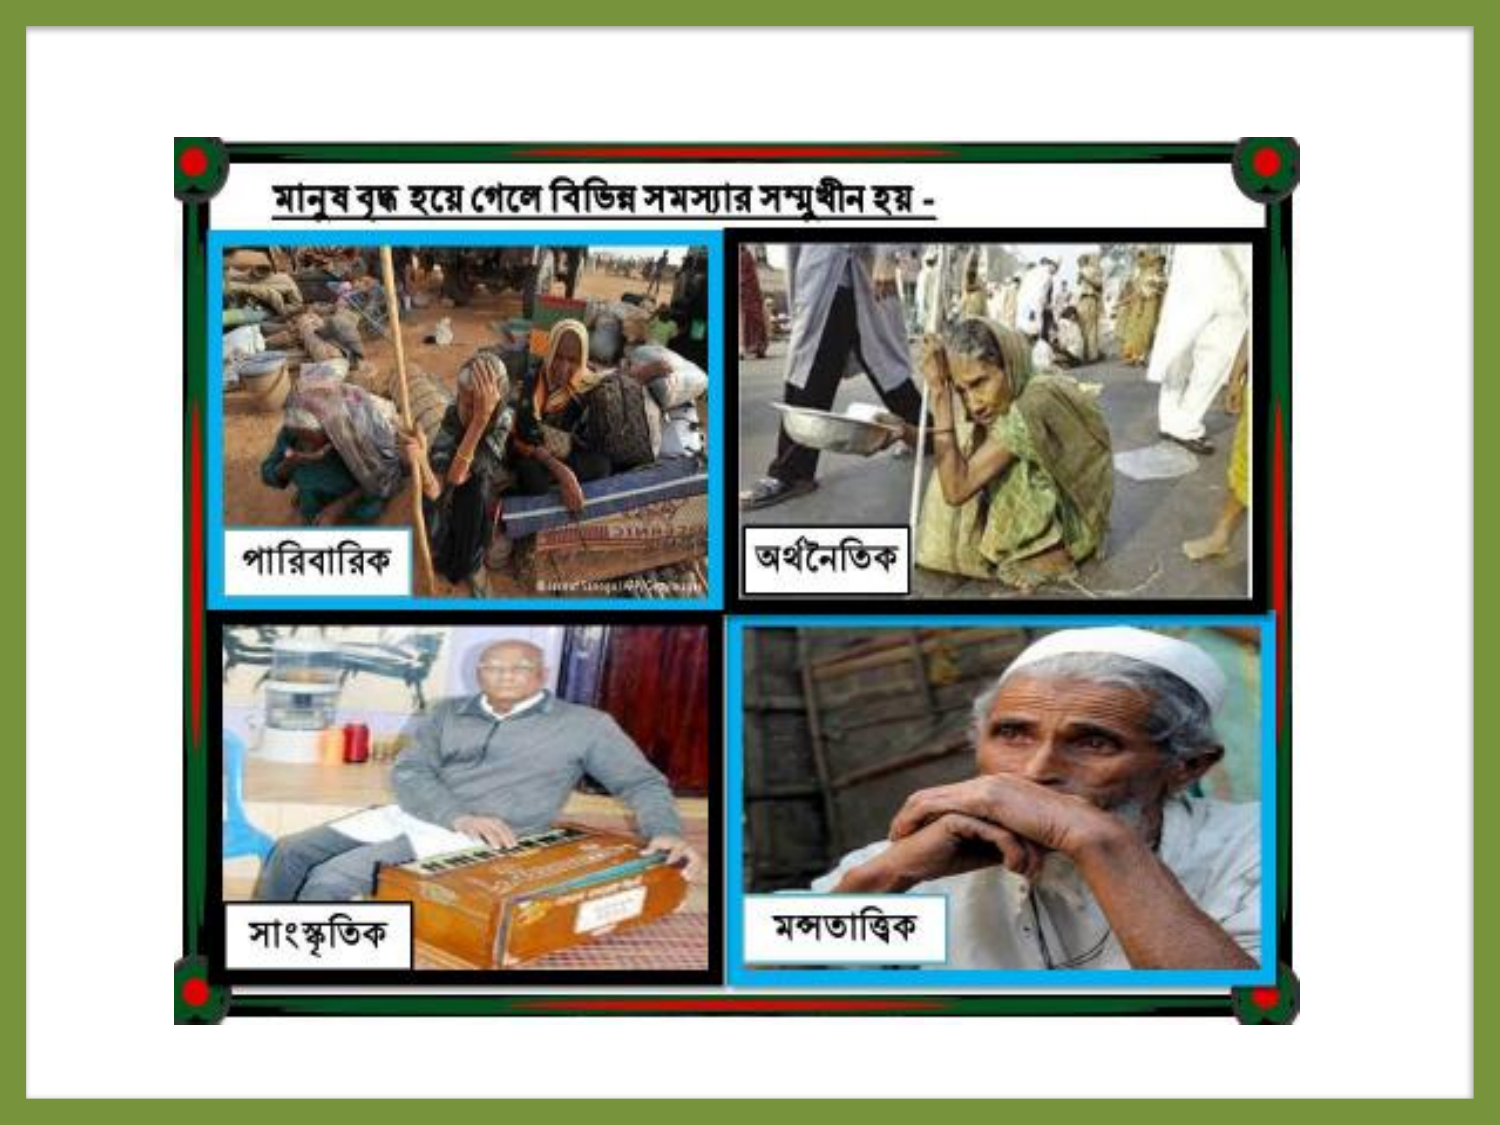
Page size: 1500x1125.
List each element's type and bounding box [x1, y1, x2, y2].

picture [174, 137, 1301, 1026]
